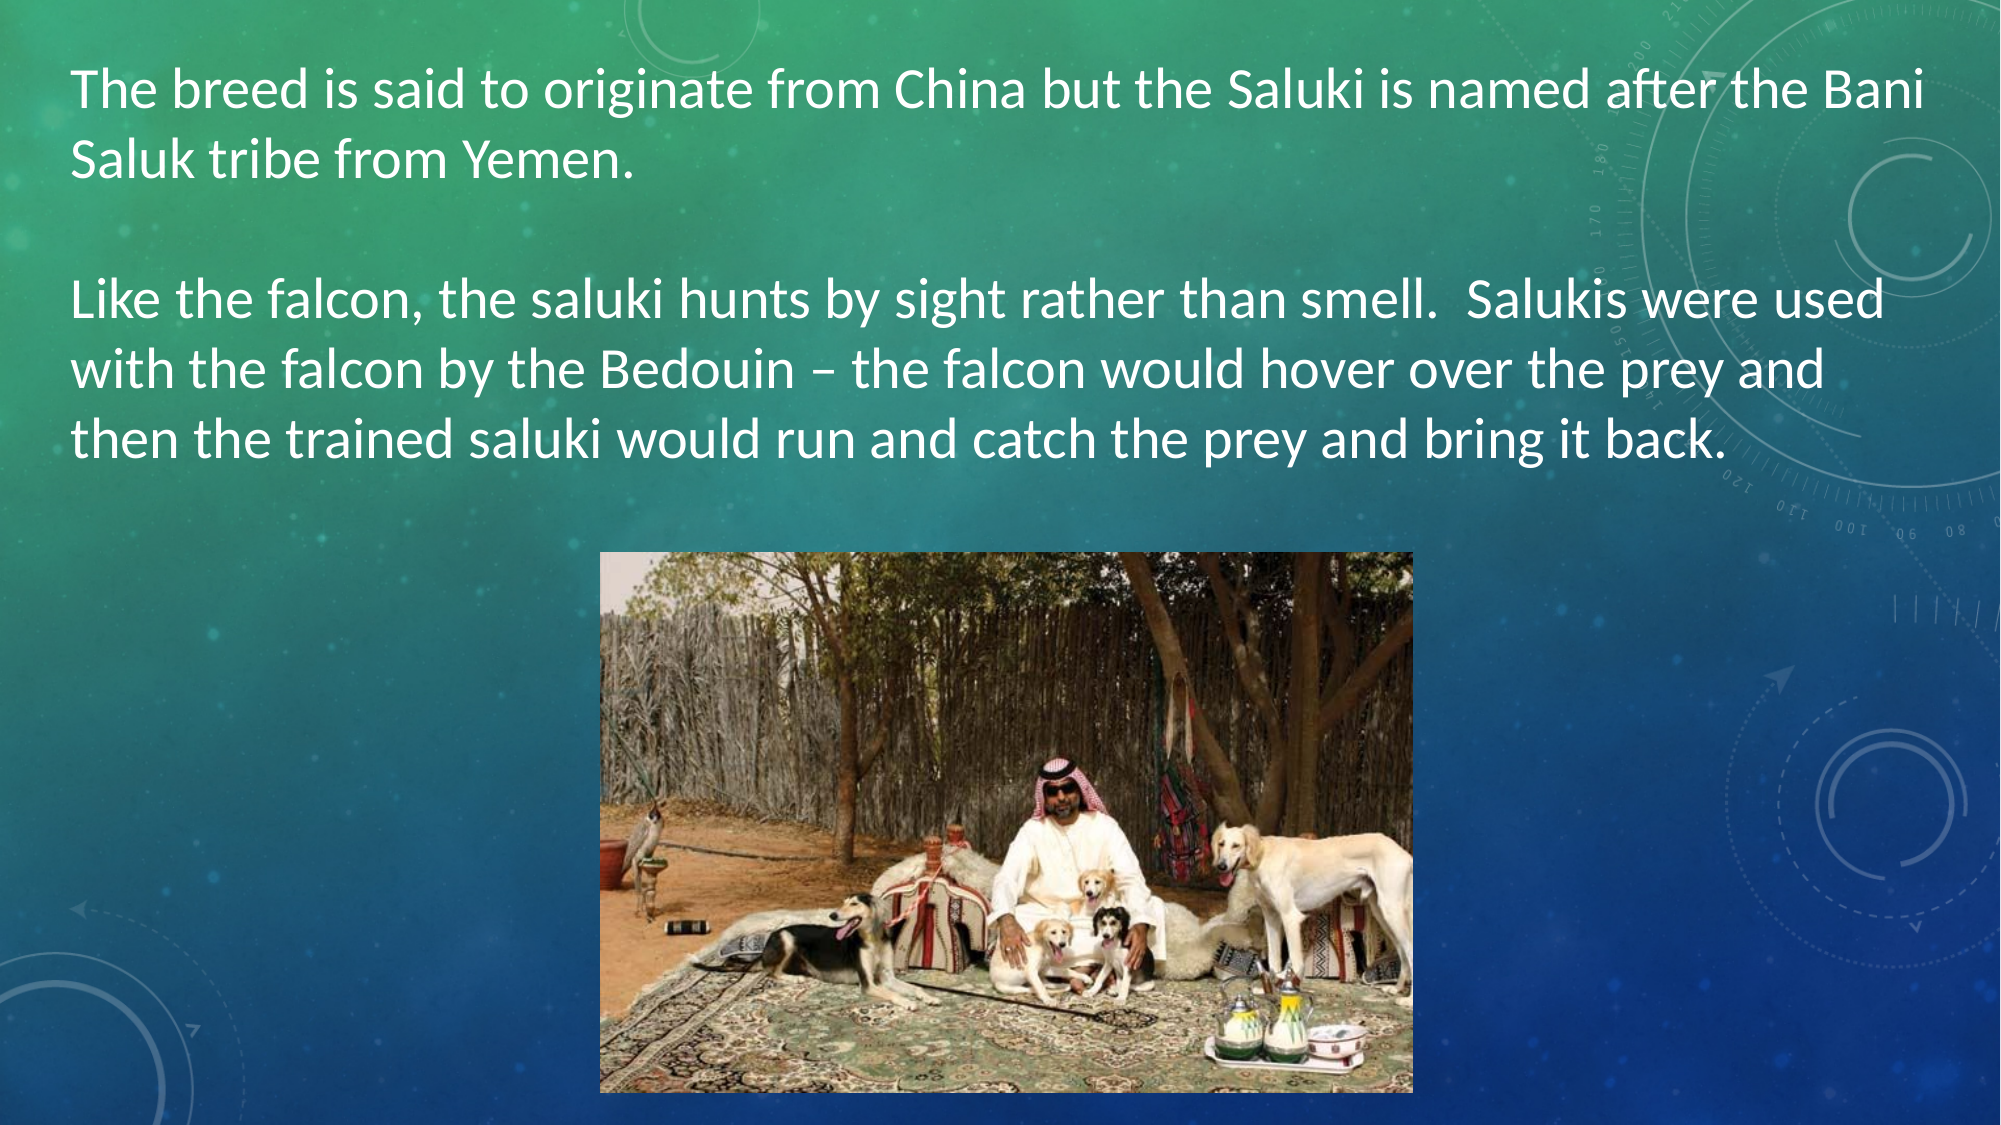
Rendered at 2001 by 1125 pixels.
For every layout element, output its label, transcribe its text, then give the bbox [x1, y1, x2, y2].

picture [0, 0, 2001, 1125]
text_box The breed is said to originate from China but the Saluki is named after the Bani Saluk tribe from Yemen. Like the falcon, the saluki hunts by sight rather than smell. Salukis were used with the falcon by the Bedouin – the falcon would hover over the prey and then the trained saluki would run and catch the prey and bring it back. [56, 42, 1957, 478]
